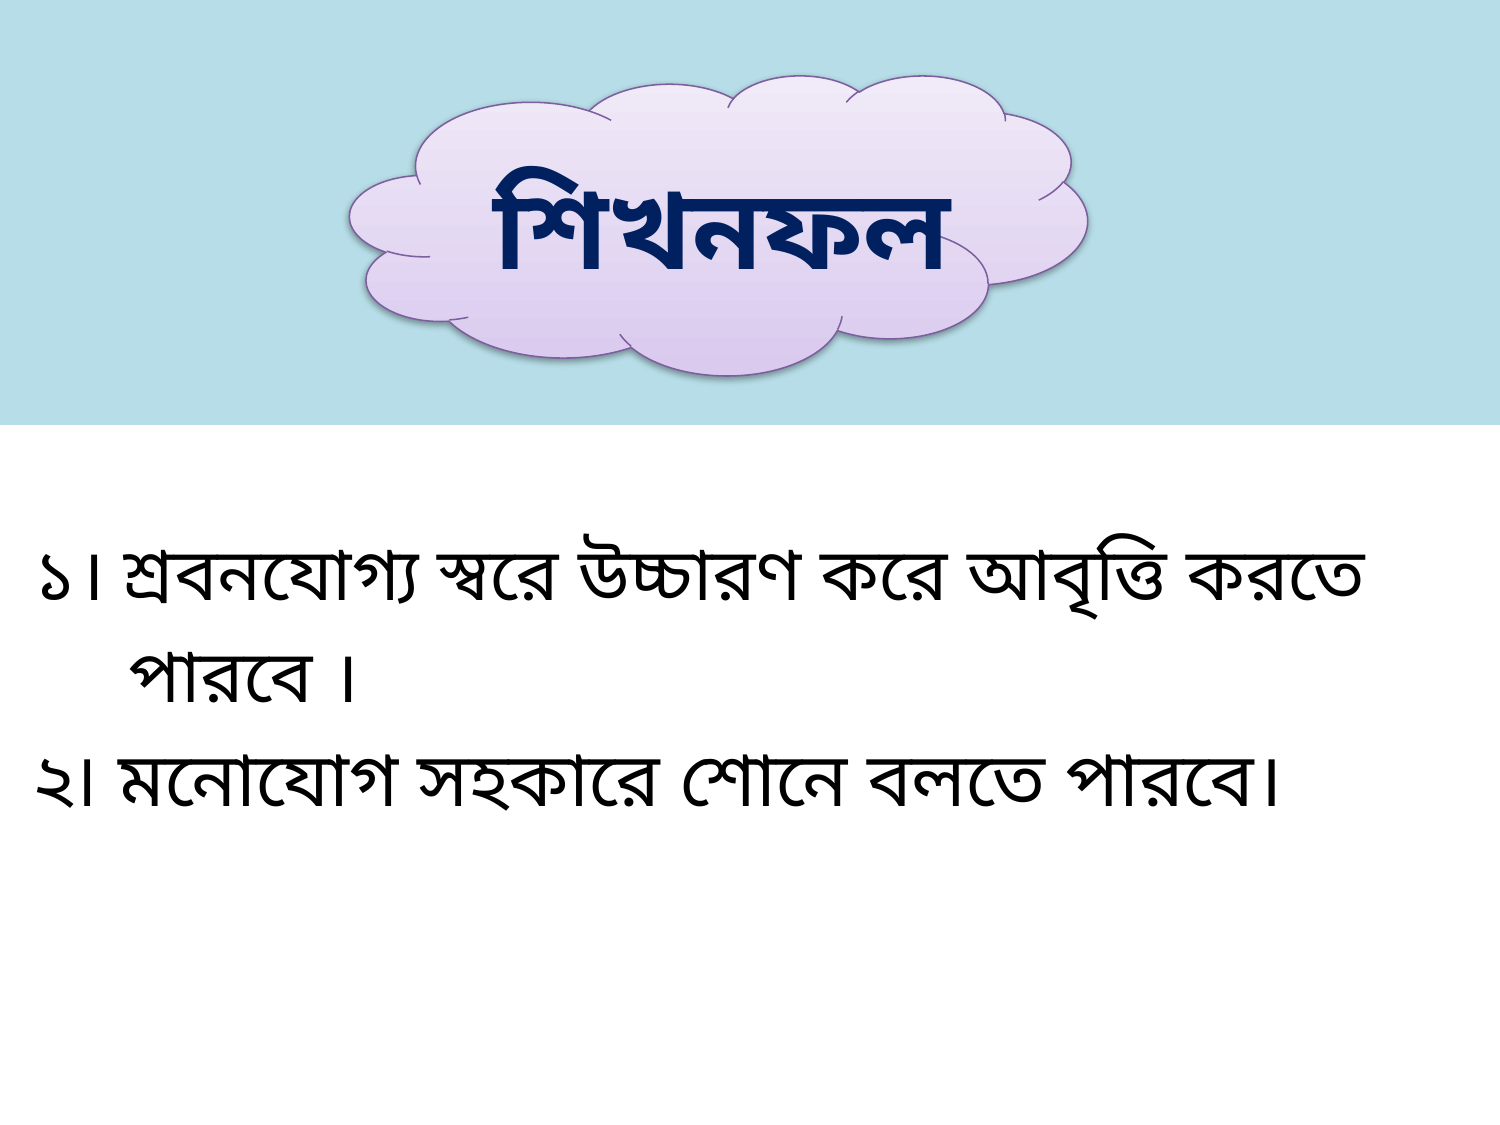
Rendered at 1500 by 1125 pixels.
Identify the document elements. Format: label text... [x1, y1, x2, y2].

text_box শিখনফল [449, 149, 988, 300]
list ১। শ্রবনযোগ্য স্বরে উচ্চারণ করে আবৃত্তি করতে পারবে । ২৷ মনোযোগ সহকারে শোনে বলতে পারবে। [0, 425, 1500, 1125]
title ুও [0, 0, 1500, 425]
text_box [348, 75, 1089, 377]
